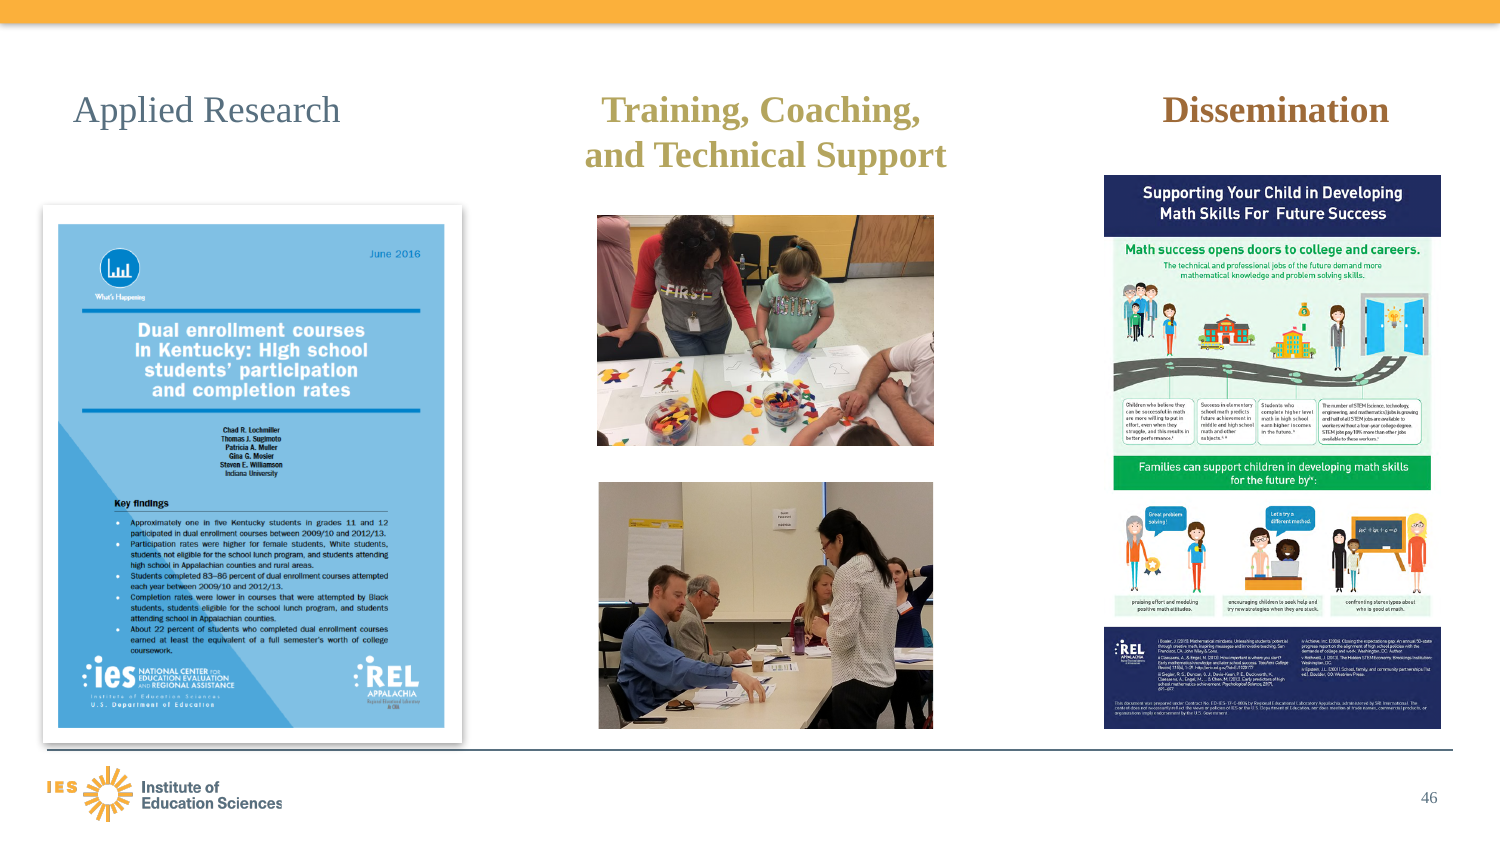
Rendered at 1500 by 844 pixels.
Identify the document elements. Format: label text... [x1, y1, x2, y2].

picture [597, 214, 935, 446]
title Applied Research [57, 77, 1168, 235]
text_box Training, Coaching, and Technical Support [569, 77, 962, 183]
picture [57, 219, 448, 729]
picture [598, 482, 934, 729]
slide_number 46 [1394, 774, 1454, 820]
picture [1104, 175, 1441, 729]
text_box Dissemination [1147, 77, 1405, 138]
